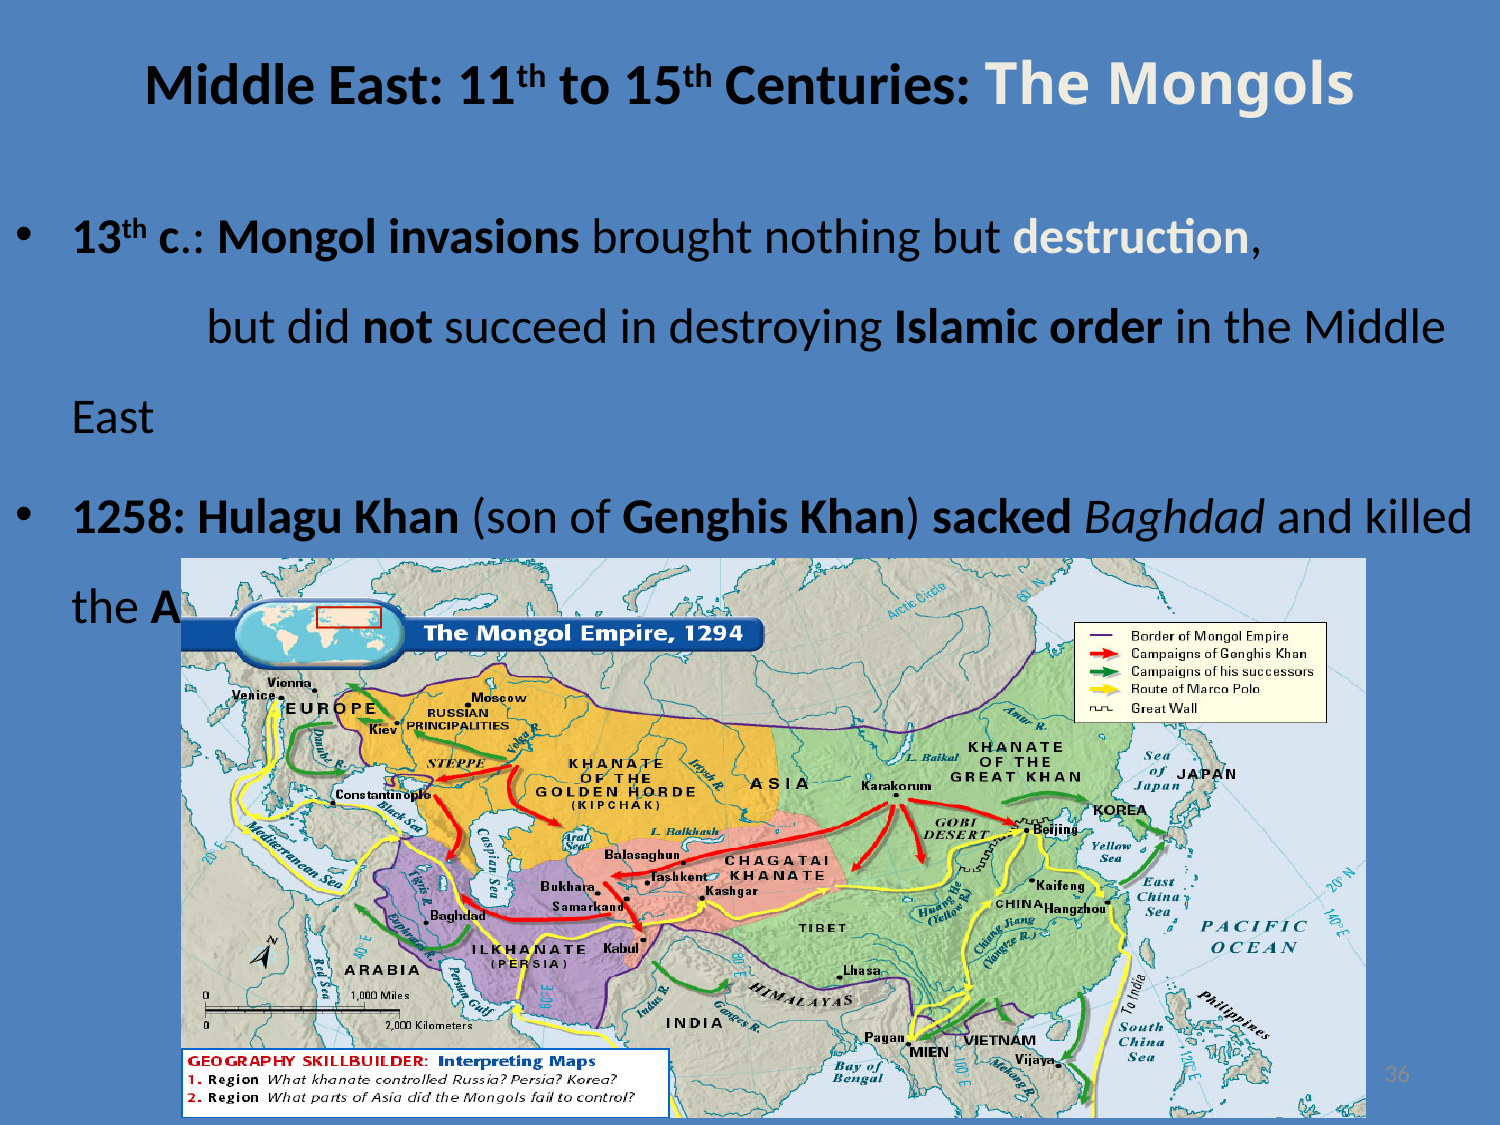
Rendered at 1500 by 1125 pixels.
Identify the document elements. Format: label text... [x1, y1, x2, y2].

picture [181, 558, 1366, 1118]
slide_number 36 [1369, 1042, 1425, 1103]
list 13th c.: Mongol invasions brought nothing but destruction, but did not succeed in destroying Islamic order in the Middle East 1258: Hulagu Khan (son of Genghis Khan) sacked Baghdad and killed the Abbasid caliph – Ending the Abbasid Caliphate [0, 165, 1500, 1103]
title Middle East: 11th to 15th Centuries: The Mongols [0, 0, 1500, 162]
